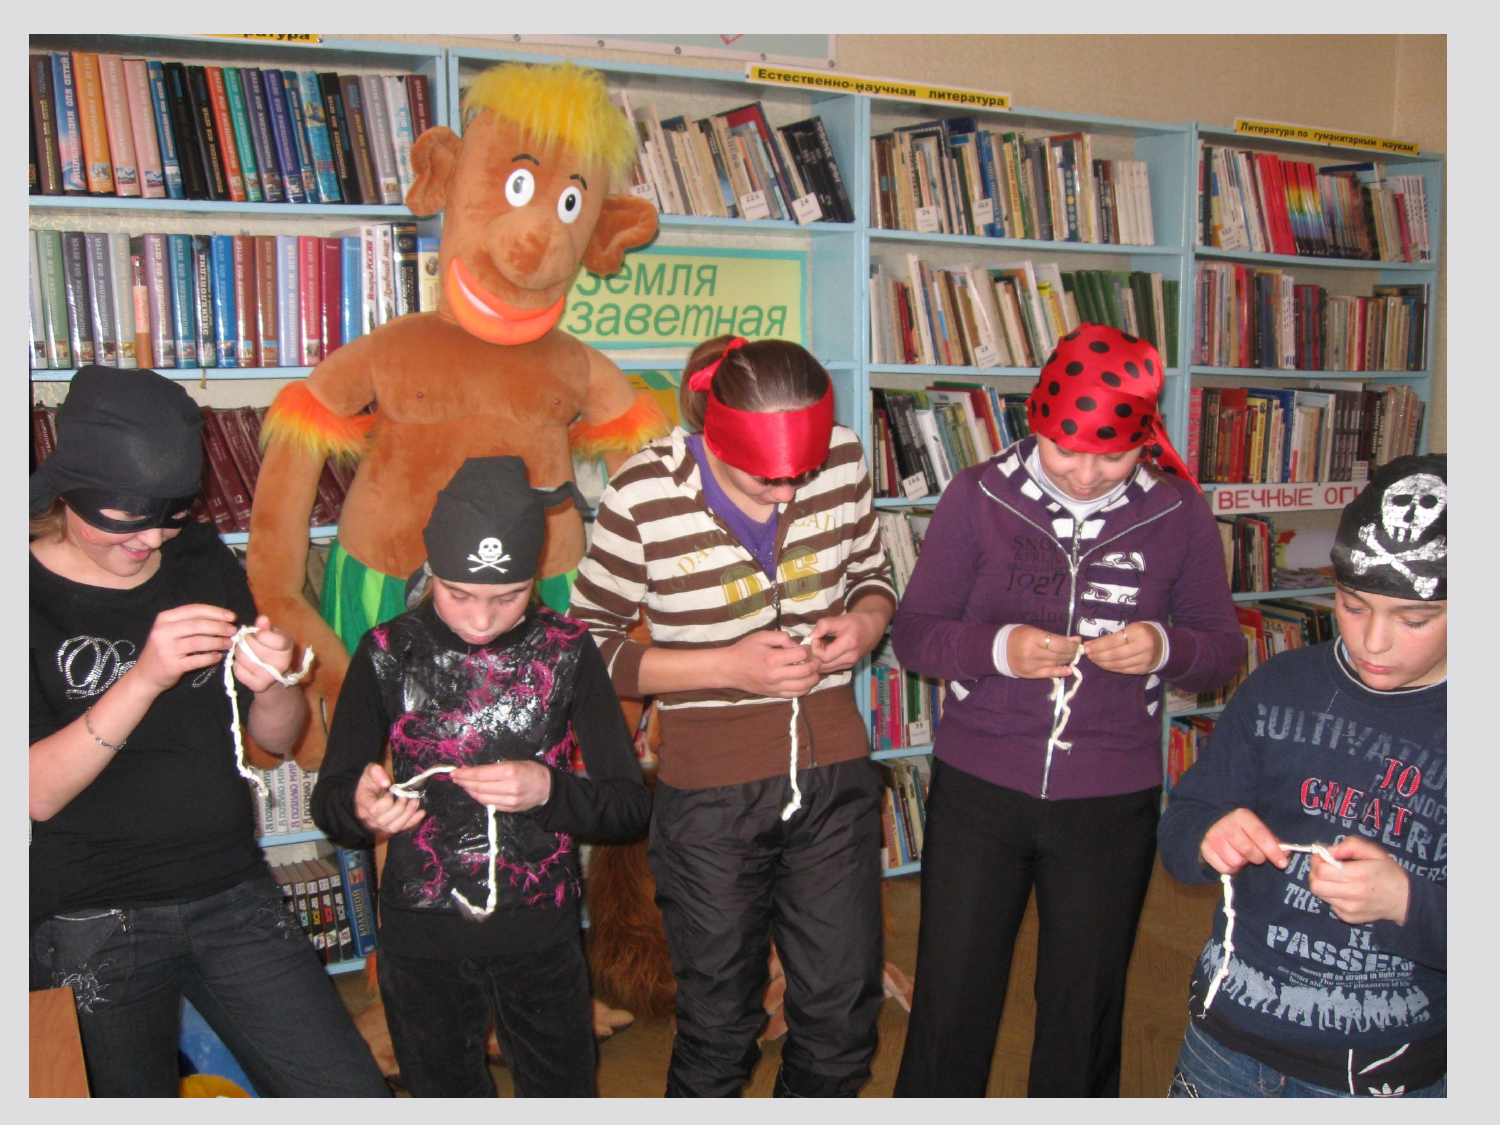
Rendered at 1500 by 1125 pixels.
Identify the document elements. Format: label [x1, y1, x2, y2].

picture [29, 33, 1448, 1098]
